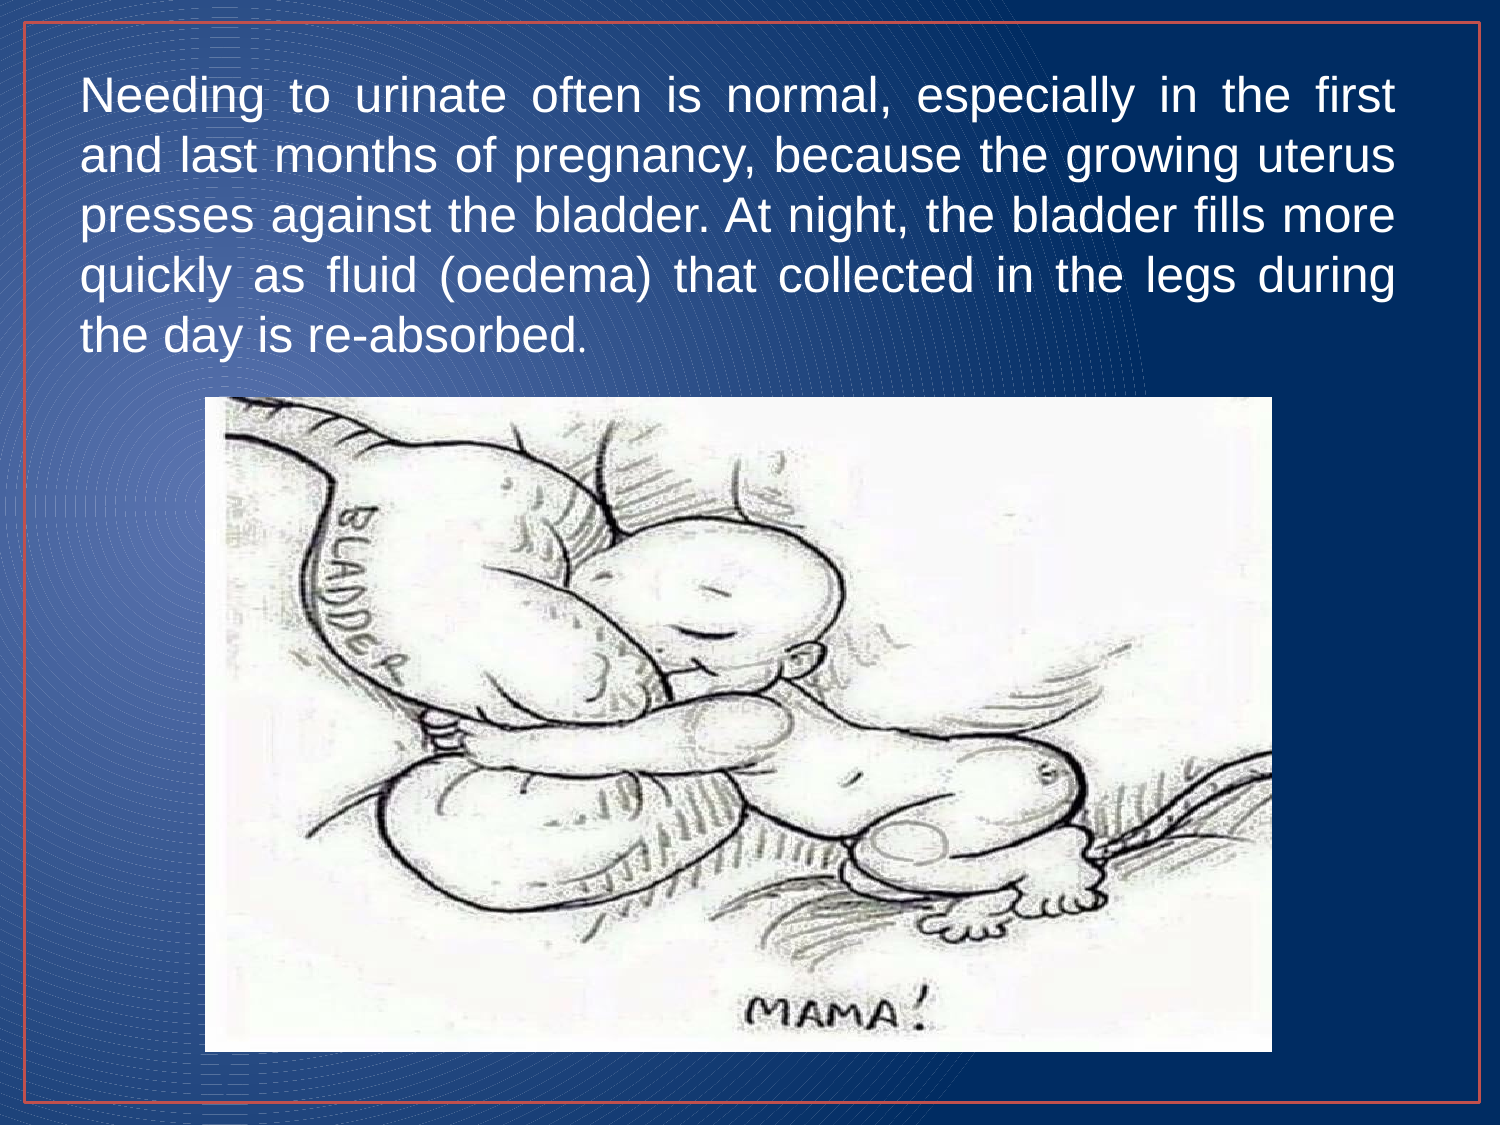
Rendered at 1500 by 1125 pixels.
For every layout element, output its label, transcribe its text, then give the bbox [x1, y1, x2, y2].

picture [205, 396, 1272, 1052]
text_box Needing to urinate often is normal, especially in the first and last months of pregnancy, because the growing uterus presses against the bladder. At night, the bladder fills more quickly as fluid (oedema) that collected in the legs during the day is re-absorbed. [64, 54, 1412, 370]
